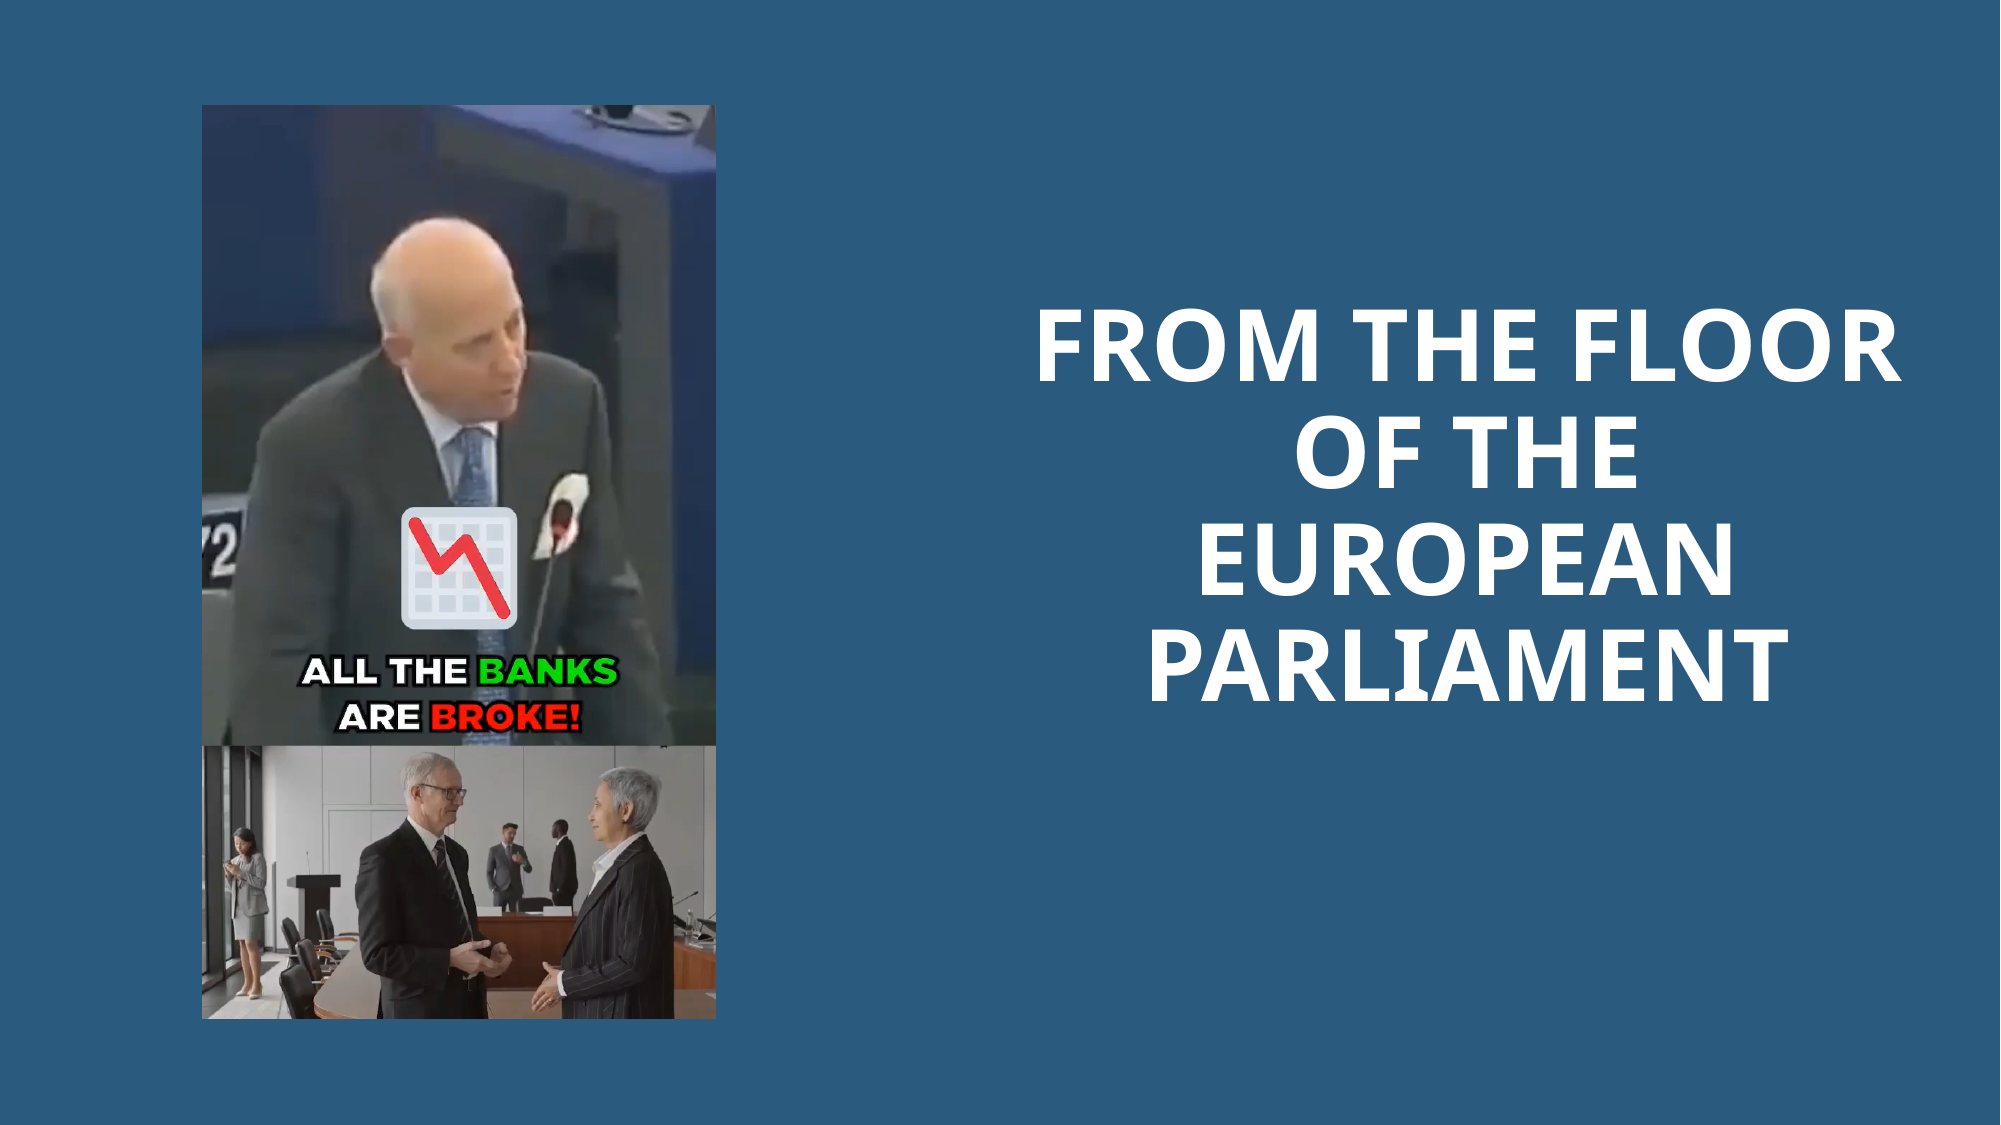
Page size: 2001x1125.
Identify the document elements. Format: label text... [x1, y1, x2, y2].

picture [201, 104, 718, 1021]
title From The floor Of the European Parliament [1006, 242, 1927, 777]
